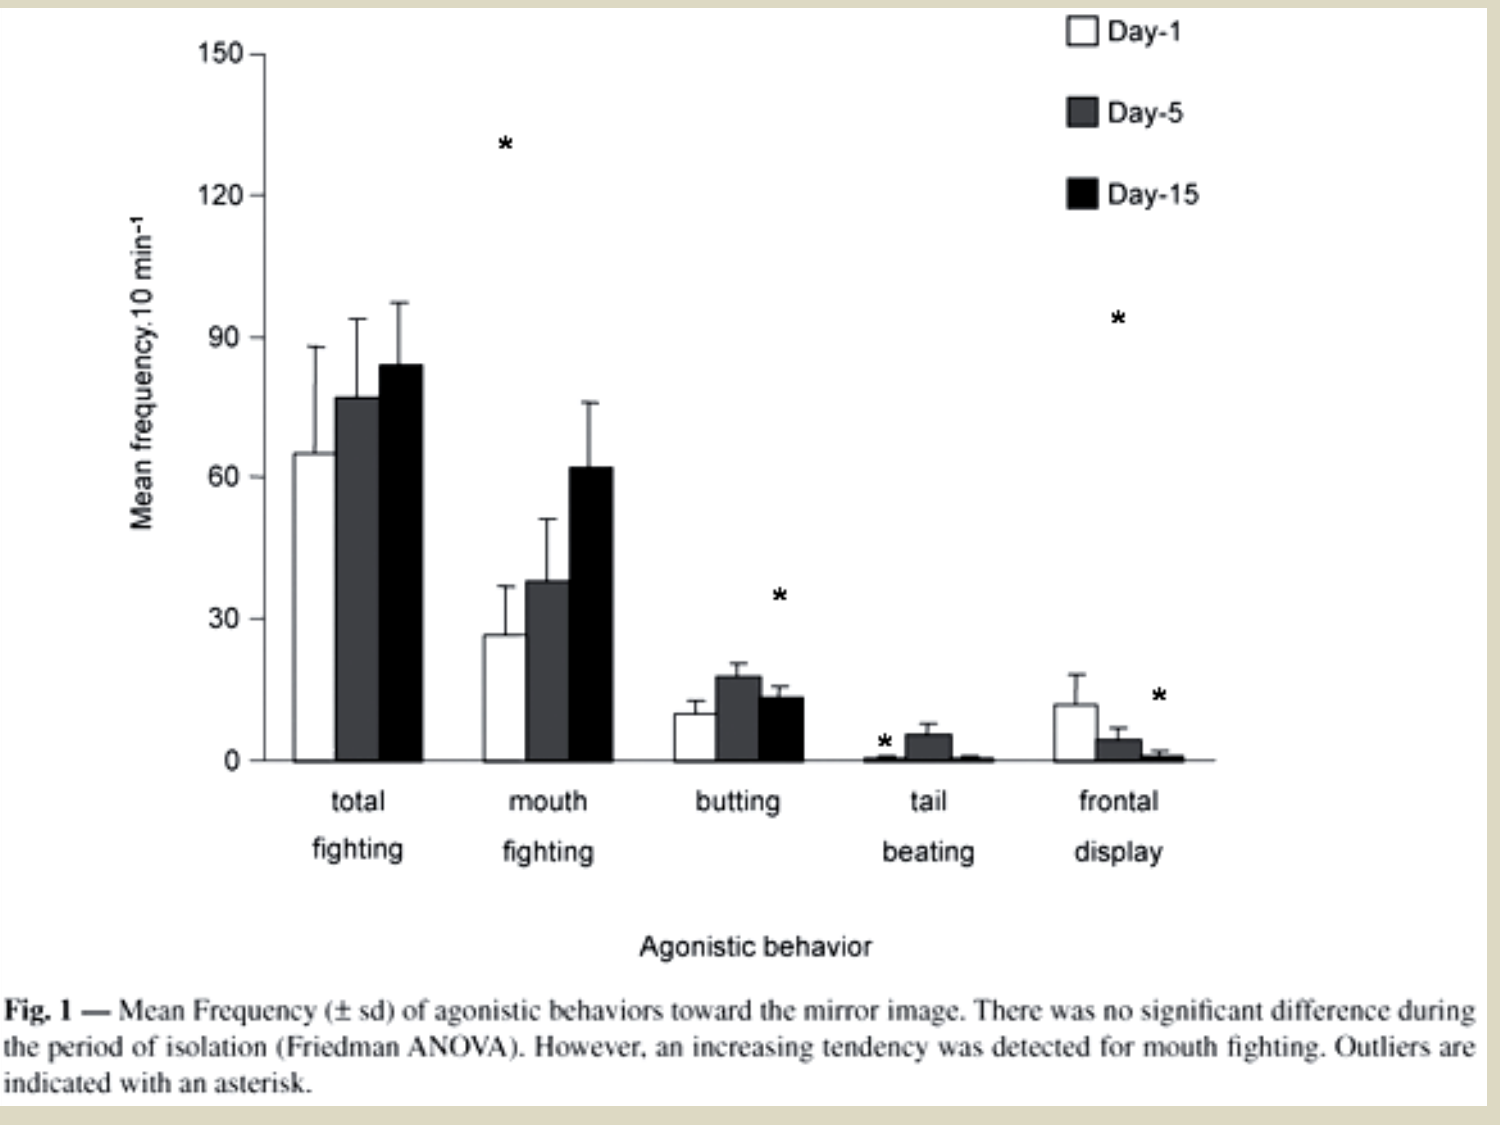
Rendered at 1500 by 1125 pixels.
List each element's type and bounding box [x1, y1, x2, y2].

list [0, 8, 1488, 1107]
